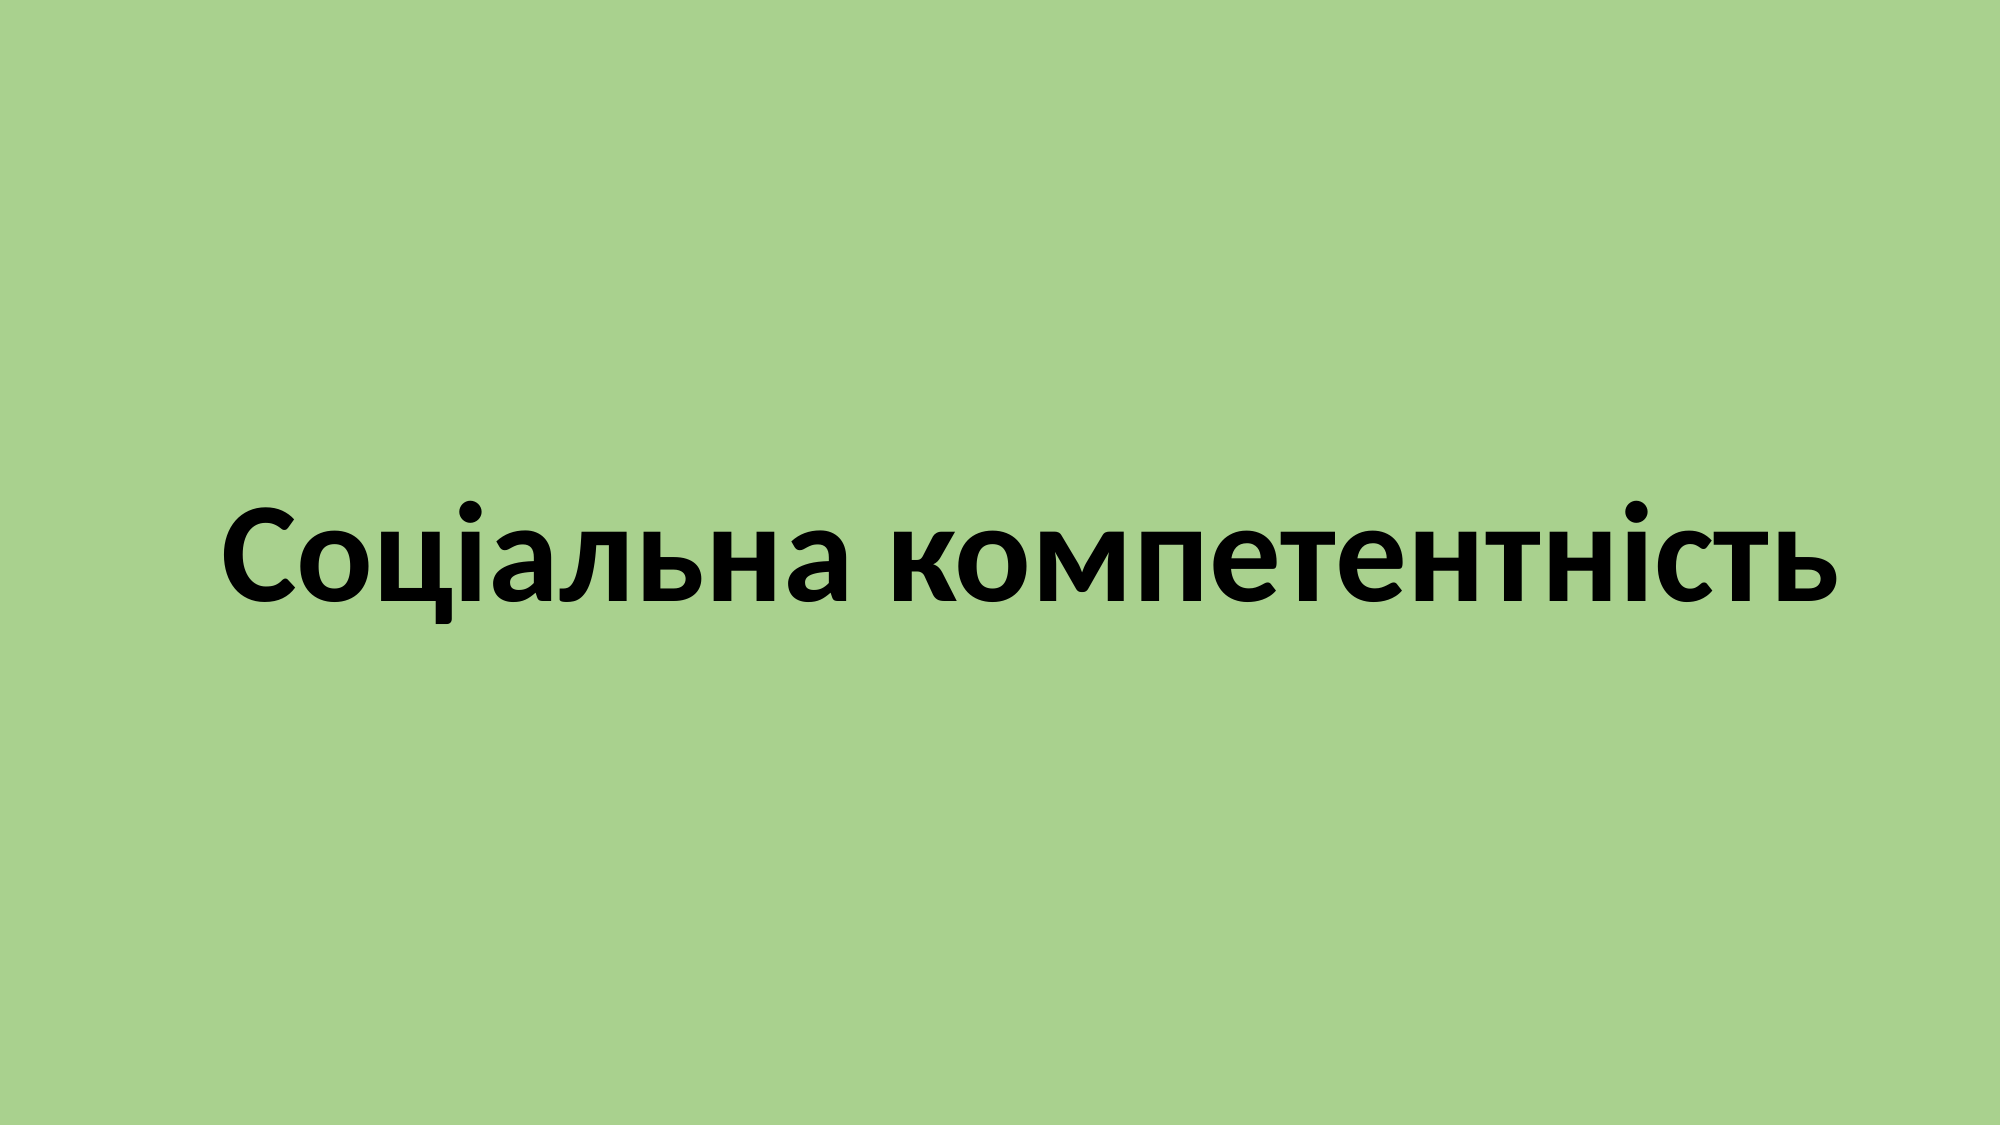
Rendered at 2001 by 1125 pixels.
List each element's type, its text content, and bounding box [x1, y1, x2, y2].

title Соціальна компетентність [169, 453, 1895, 672]
